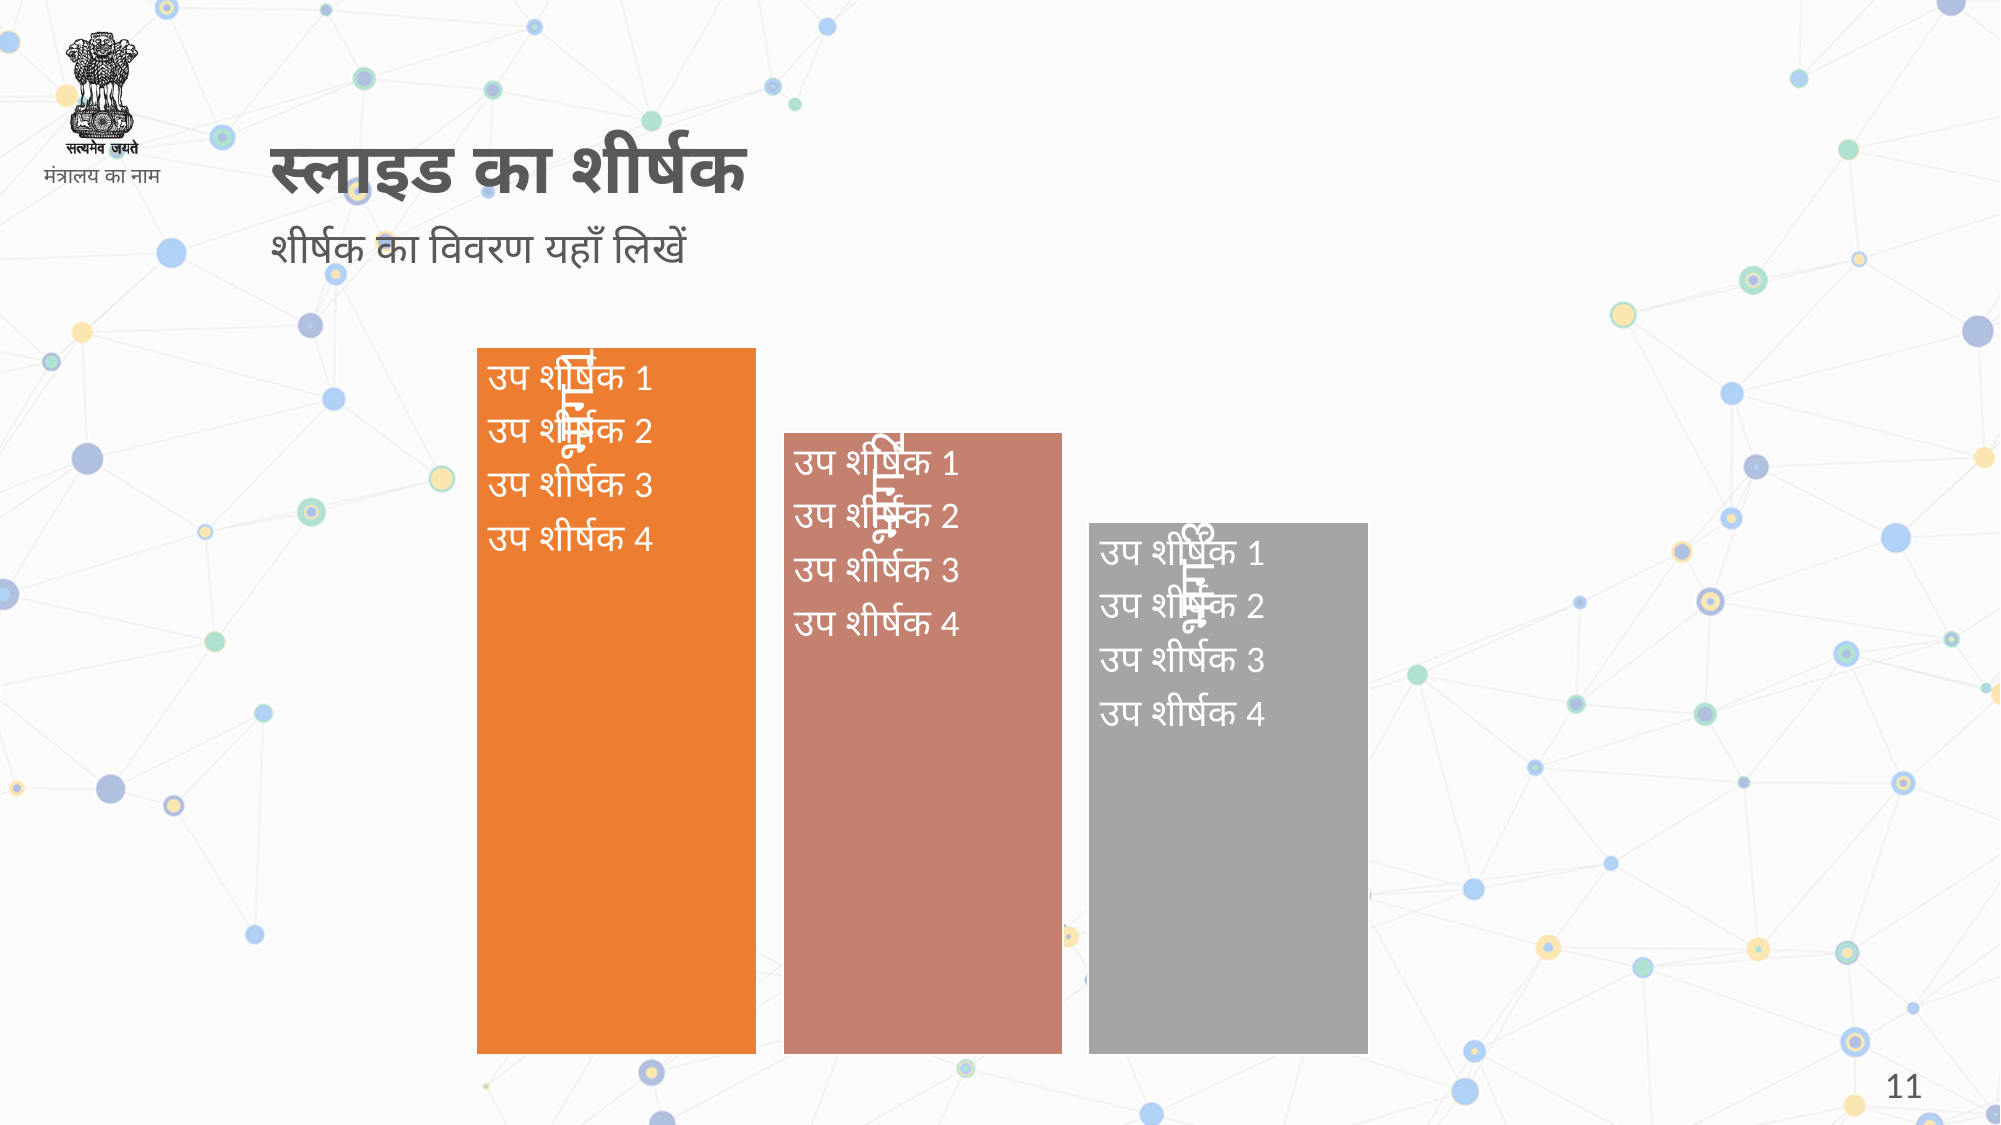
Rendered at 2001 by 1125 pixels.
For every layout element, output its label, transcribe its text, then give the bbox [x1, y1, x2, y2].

list स्लाइड का शीर्षक [255, 125, 1697, 209]
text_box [255, 346, 1590, 1059]
list शीर्षक का विवरण यहाँ लिखें [255, 219, 1697, 315]
text_box 11 [1815, 1053, 1993, 1121]
picture [60, 30, 144, 155]
